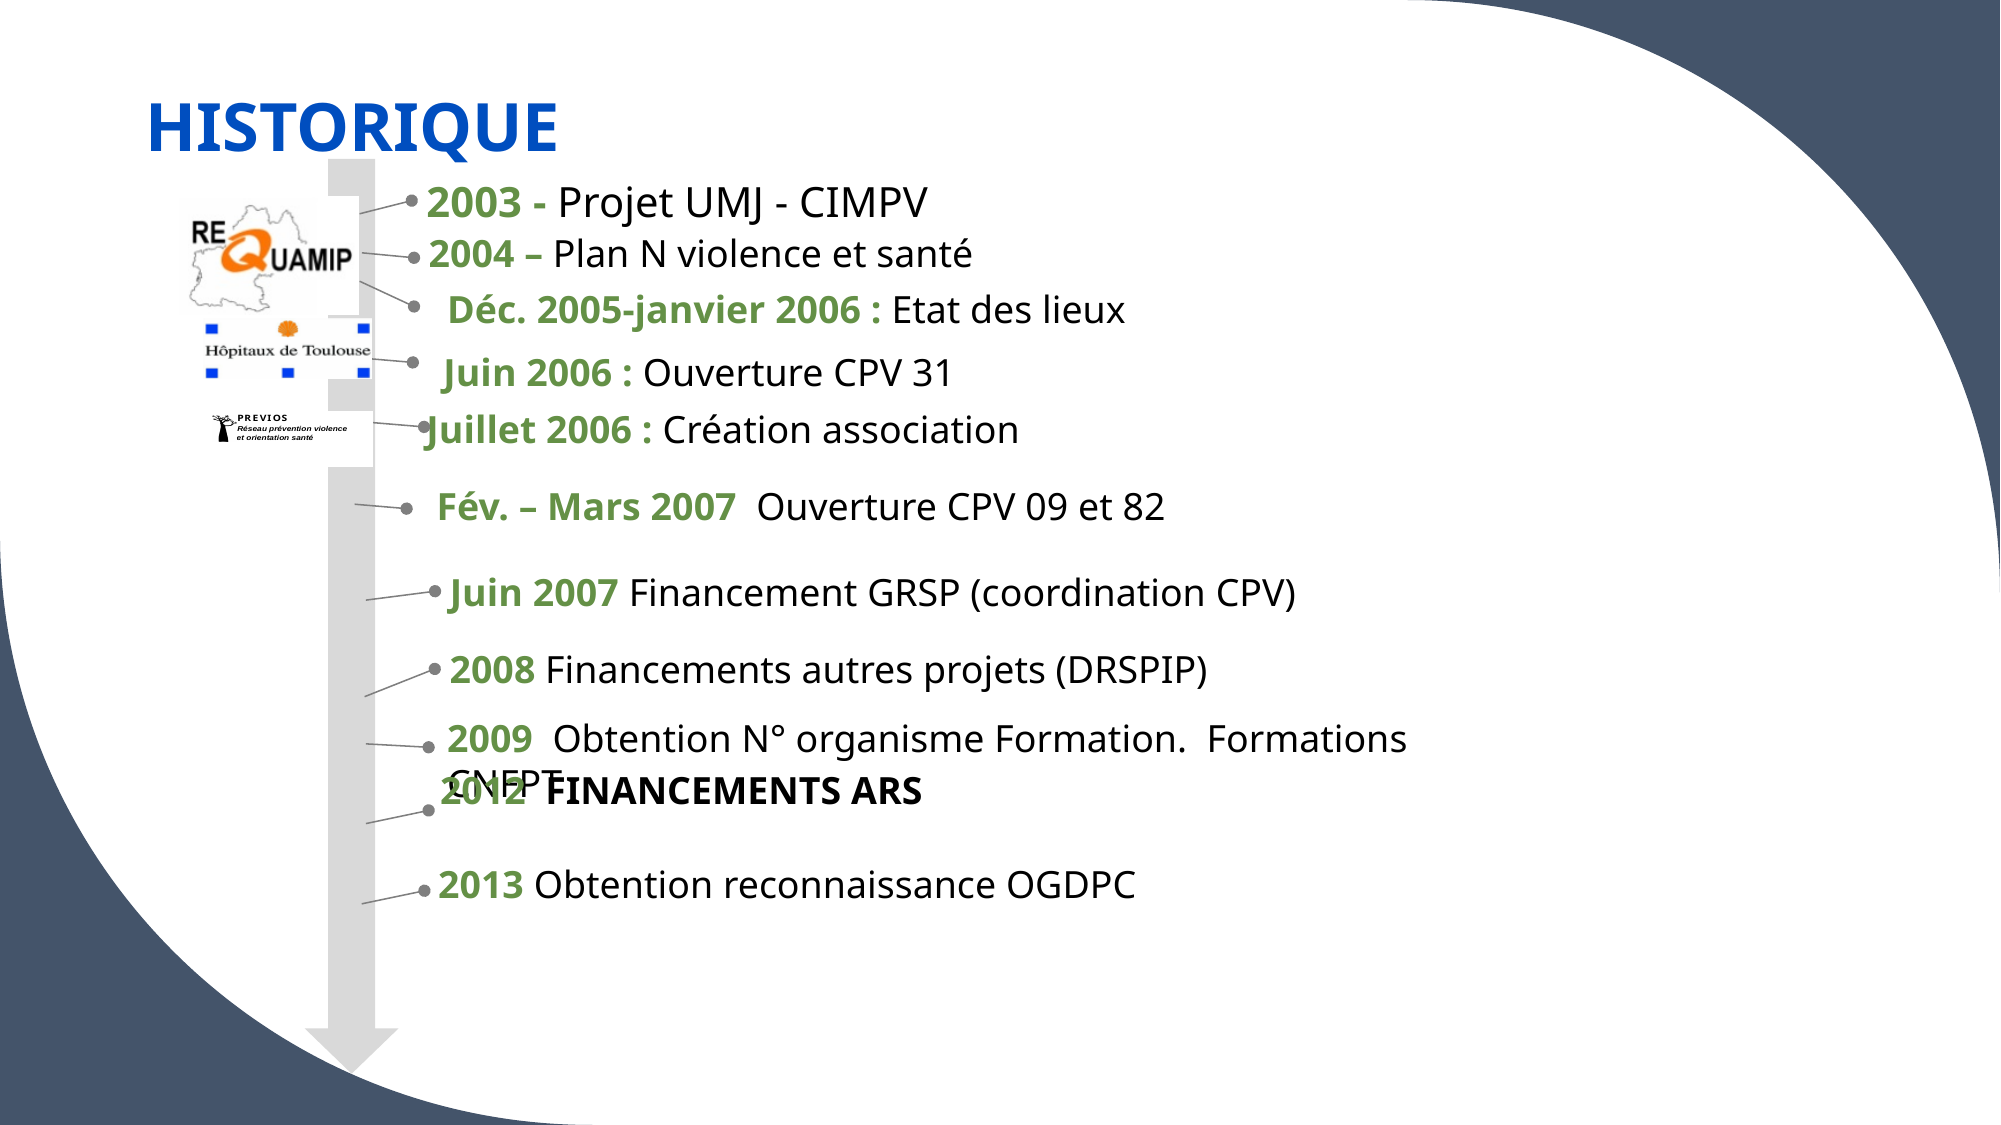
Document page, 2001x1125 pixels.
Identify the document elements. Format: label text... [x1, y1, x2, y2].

text_box Déc. 2005-janvier 2006 : Etat des lieux [432, 278, 1259, 389]
picture [203, 318, 373, 379]
text_box 2013 Obtention reconnaissance OGDPC [423, 853, 1231, 913]
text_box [361, 890, 425, 904]
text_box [374, 421, 424, 427]
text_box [359, 281, 415, 307]
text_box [359, 200, 412, 214]
text_box [302, 427, 402, 1076]
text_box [364, 669, 435, 697]
text_box 2012 FINANCEMENTS ARS [425, 759, 1233, 820]
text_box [365, 591, 436, 601]
text_box Juillet 2006 : Création association [411, 398, 1135, 458]
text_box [365, 743, 429, 748]
text_box [359, 214, 377, 281]
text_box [354, 504, 407, 509]
text_box Fév. – Mars 2007 Ouverture CPV 09 et 82 [421, 475, 1254, 535]
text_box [361, 252, 415, 258]
text_box HISTORIQUE [130, 77, 1546, 173]
text_box [327, 363, 377, 421]
text_box Juin 2007 Financement GRSP (coordination CPV) [435, 561, 1377, 622]
text_box [327, 307, 377, 358]
text_box 2009 Obtention N° organisme Formation. Formations CNFPT [432, 708, 1517, 813]
text_box 2008 Financements autres projets (DRSPIP) [434, 639, 1398, 699]
picture [179, 196, 359, 315]
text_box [365, 810, 429, 824]
picture [181, 411, 374, 468]
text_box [373, 358, 413, 363]
text_box 2003 - Projet UMJ - CIMPV [411, 168, 1276, 233]
text_box [327, 173, 377, 200]
text_box Juin 2006 : Ouverture CPV 31 [428, 341, 1102, 402]
text_box 2004 – Plan N violence et santé [413, 222, 1168, 283]
